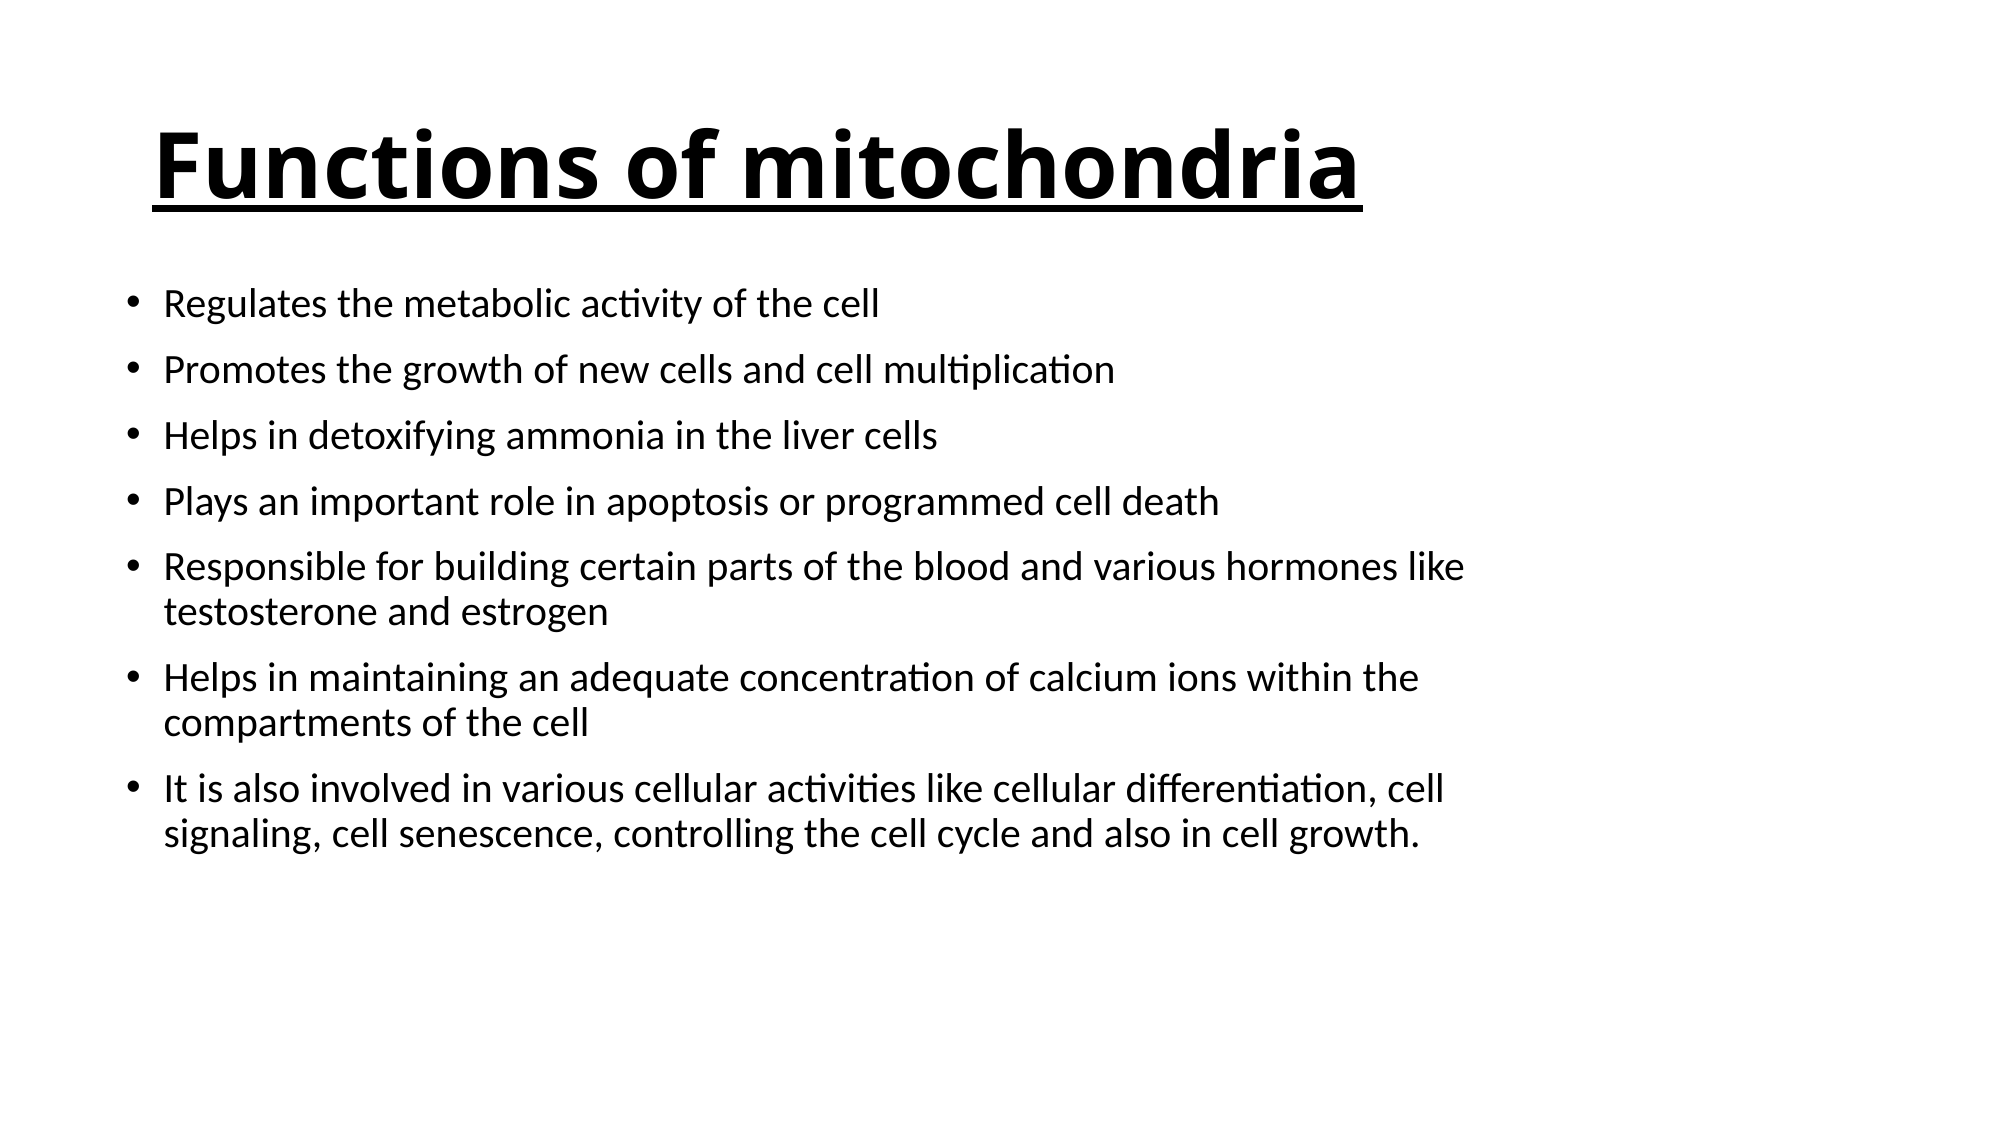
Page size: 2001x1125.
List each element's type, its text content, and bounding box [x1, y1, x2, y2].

list Regulates the metabolic activity of the cell Promotes the growth of new cells and cell multiplication Helps in detoxifying ammonia in the liver cells Plays an important role in apoptosis or programmed cell death Responsible for building certain parts of the blood and various hormones like testosterone and estrogen Helps in maintaining an adequate concentration of calcium ions within the compartments of the cell It is also involved in various cellular activities like cellular differentiation, cell signaling, cell senescence, controlling the cell cycle and also in cell growth. [111, 274, 1522, 911]
title Functions of mitochondria [137, 59, 1863, 278]
